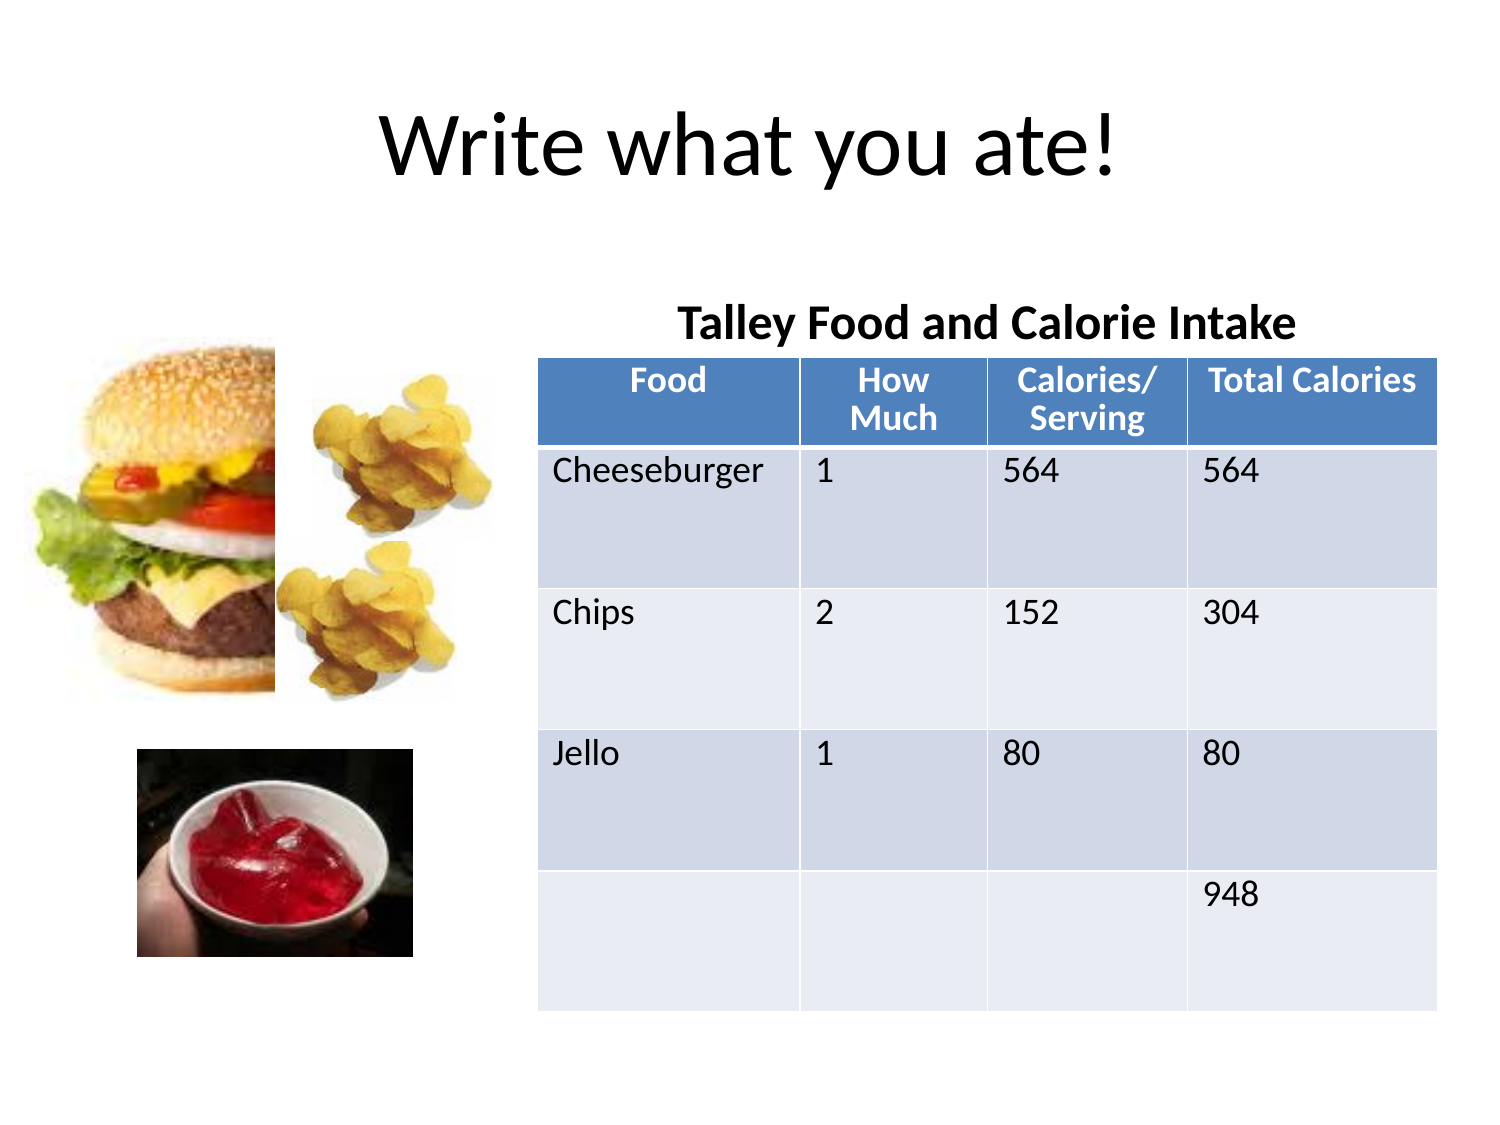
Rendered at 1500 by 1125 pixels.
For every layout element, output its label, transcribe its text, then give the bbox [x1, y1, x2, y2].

table_header Calories/ Serving [988, 358, 1187, 445]
table_cell 564 [988, 450, 1187, 588]
picture [24, 337, 494, 707]
table_cell 1 [801, 450, 987, 588]
table_cell [538, 872, 799, 1011]
table_cell Chips [538, 589, 799, 729]
picture [137, 749, 413, 957]
table_cell 80 [1188, 730, 1437, 870]
table_cell 948 [1188, 872, 1437, 1011]
table_cell 2 [801, 589, 987, 729]
table_header Total Calories [1188, 358, 1437, 445]
table_cell [988, 872, 1187, 1011]
table_cell Jello [538, 730, 799, 870]
table_cell 304 [1188, 589, 1437, 729]
table_cell Cheeseburger [538, 450, 799, 588]
table_header Food [538, 358, 799, 445]
table_cell 564 [1188, 450, 1437, 588]
title Write what you ate! [75, 45, 1425, 233]
list Talley Food and Calorie Intake [662, 251, 1425, 356]
table_cell 152 [988, 589, 1187, 729]
table_header How Much [801, 358, 987, 445]
table_cell [801, 872, 987, 1011]
table_cell 1 [801, 730, 987, 870]
table_cell 80 [988, 730, 1187, 870]
